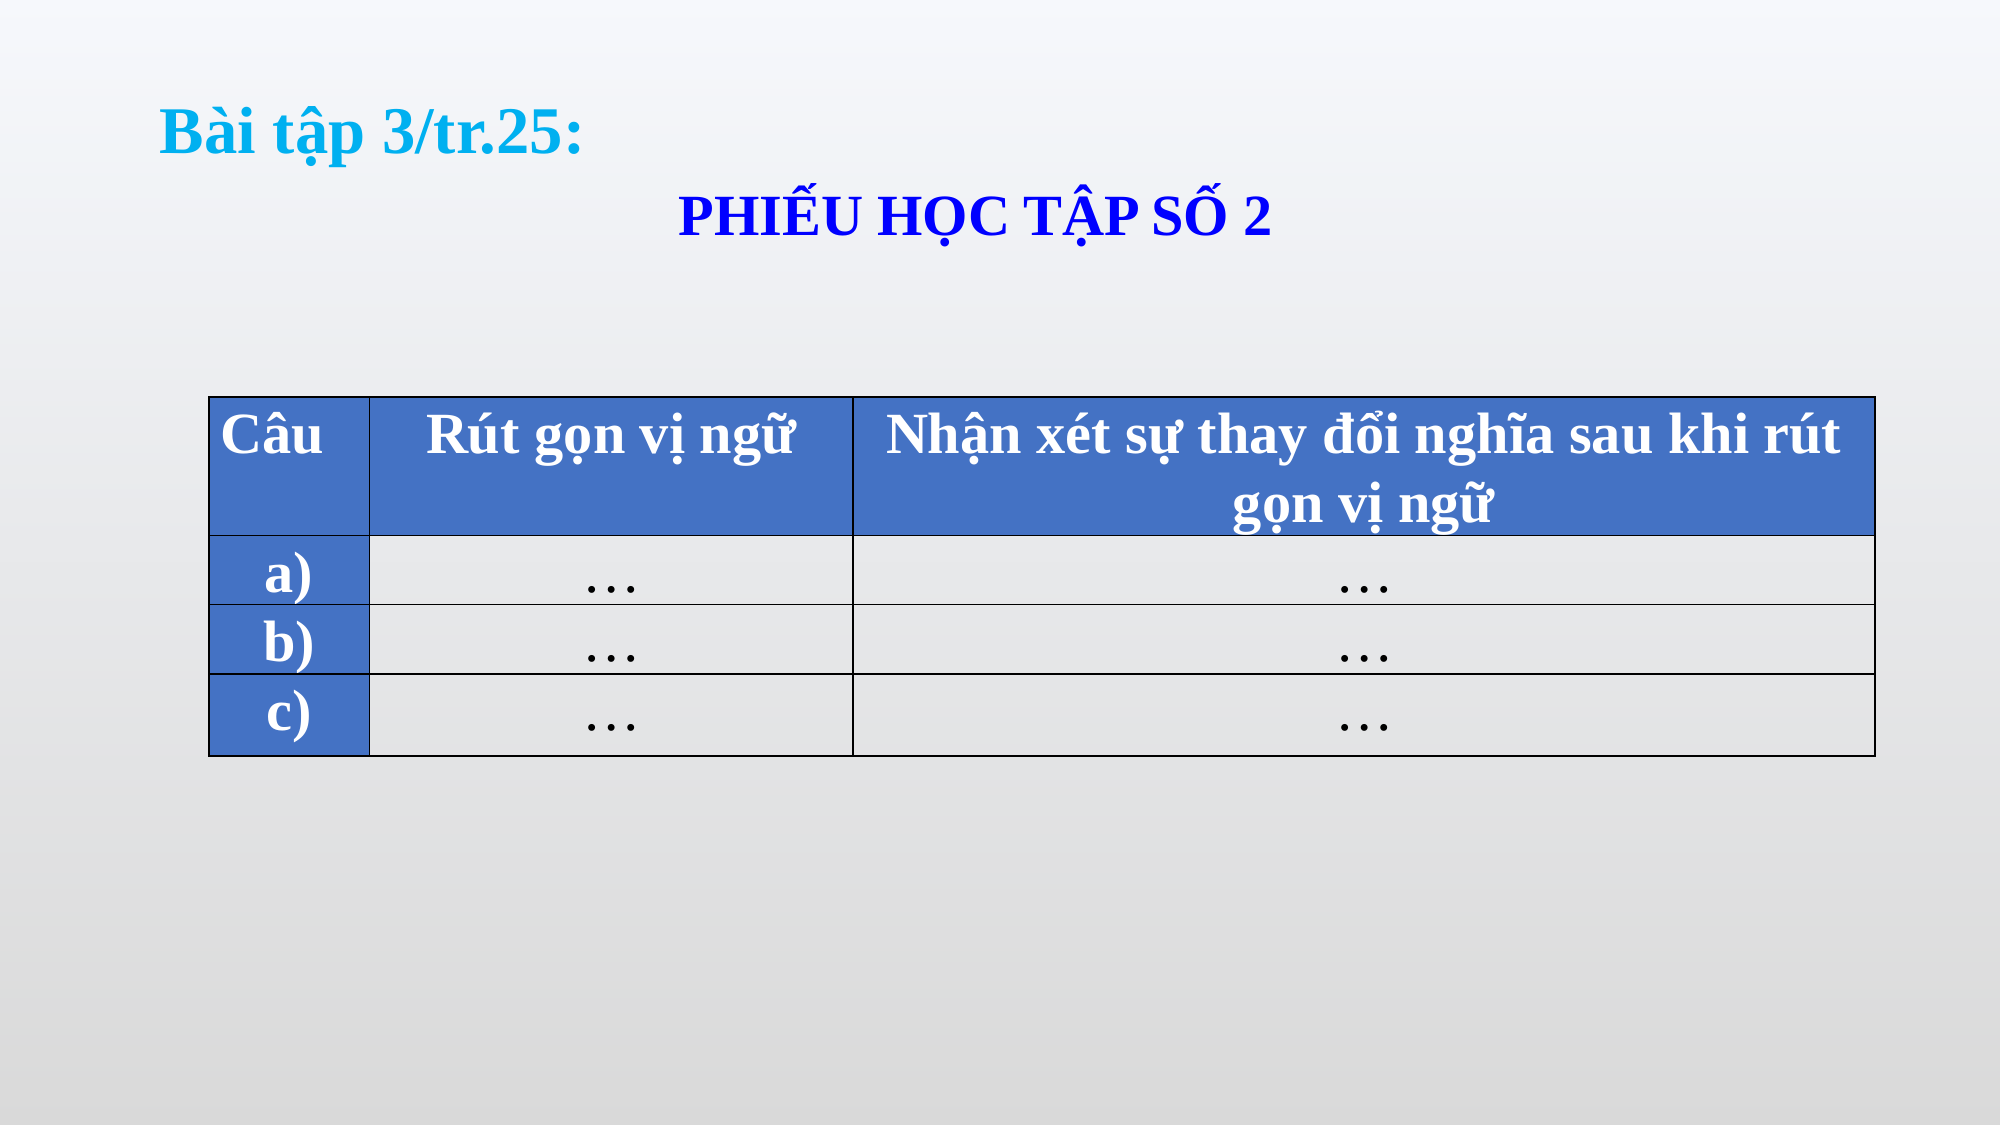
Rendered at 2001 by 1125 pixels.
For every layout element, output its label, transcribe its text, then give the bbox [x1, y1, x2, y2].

table_cell … [370, 605, 852, 673]
text_box PHIẾU HỌC TẬP SỐ 2 [663, 169, 1288, 255]
table_cell … [854, 605, 1874, 673]
table_cell … [854, 536, 1874, 604]
table_cell c) [210, 675, 369, 755]
table_header Nhận xét sự thay đổi nghĩa sau khi rút gọn vị ngữ [854, 398, 1874, 535]
table_cell … [854, 675, 1874, 755]
table_cell b) [210, 605, 369, 673]
table_header Rút gọn vị ngữ [370, 398, 852, 535]
table_cell … [370, 675, 852, 755]
table_cell … [370, 536, 852, 604]
text_box Bài tập 3/tr.25: [144, 39, 613, 175]
table_header Câu [210, 398, 369, 535]
table_cell a) [210, 536, 369, 604]
